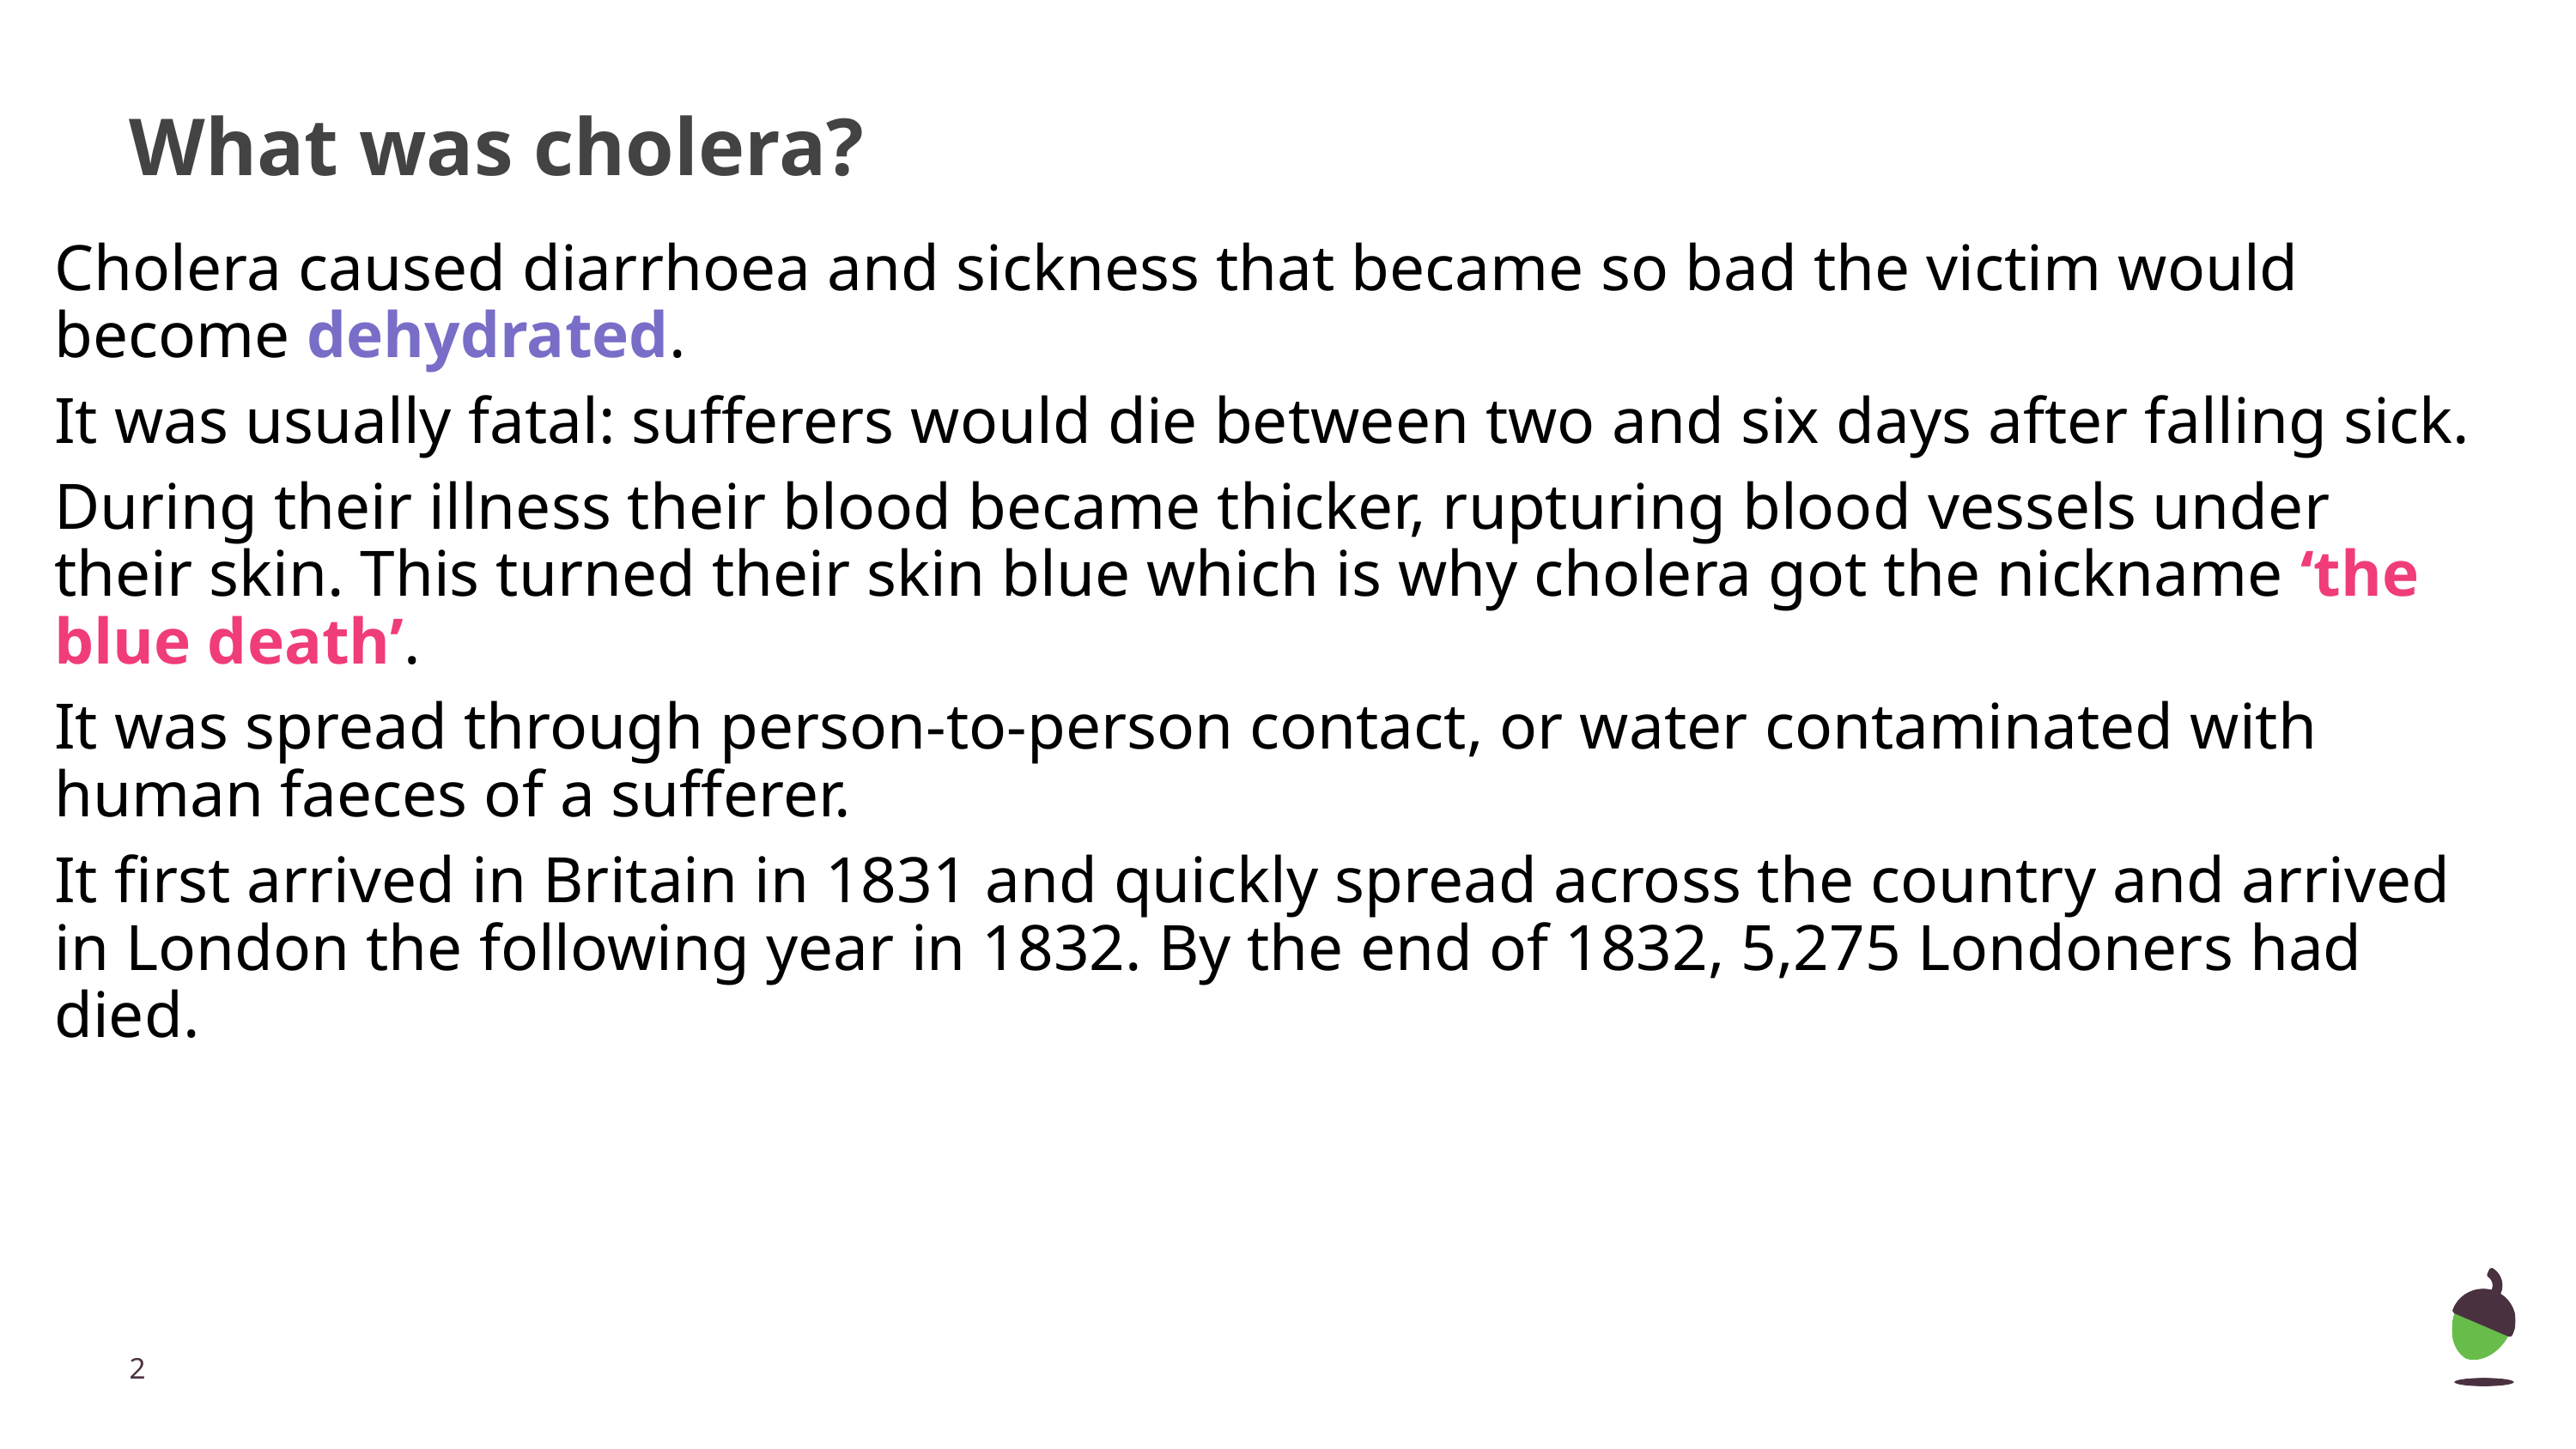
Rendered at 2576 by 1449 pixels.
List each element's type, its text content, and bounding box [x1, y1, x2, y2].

title What was cholera? [129, 82, 2447, 142]
list Cholera caused diarrhoea and sickness that became so bad the victim would become dehydrated. It was usually fatal: sufferers would die between two and six days after falling sick. During their illness their blood became thicker, rupturing blood vessels under their skin. This turned their skin blue which is why cholera got the nickname ‘the blue death’. It was spread through person-to-person contact, or water contaminated with human faeces of a sufferer. It first arrived in Britain in 1831 and quickly spread across the country and arrived in London the following year in 1832. By the end of 1832, 5,275 Londoners had died. [54, 142, 2487, 944]
picture [2451, 1268, 2516, 1386]
slide_number ‹#› [129, 1349, 332, 1401]
